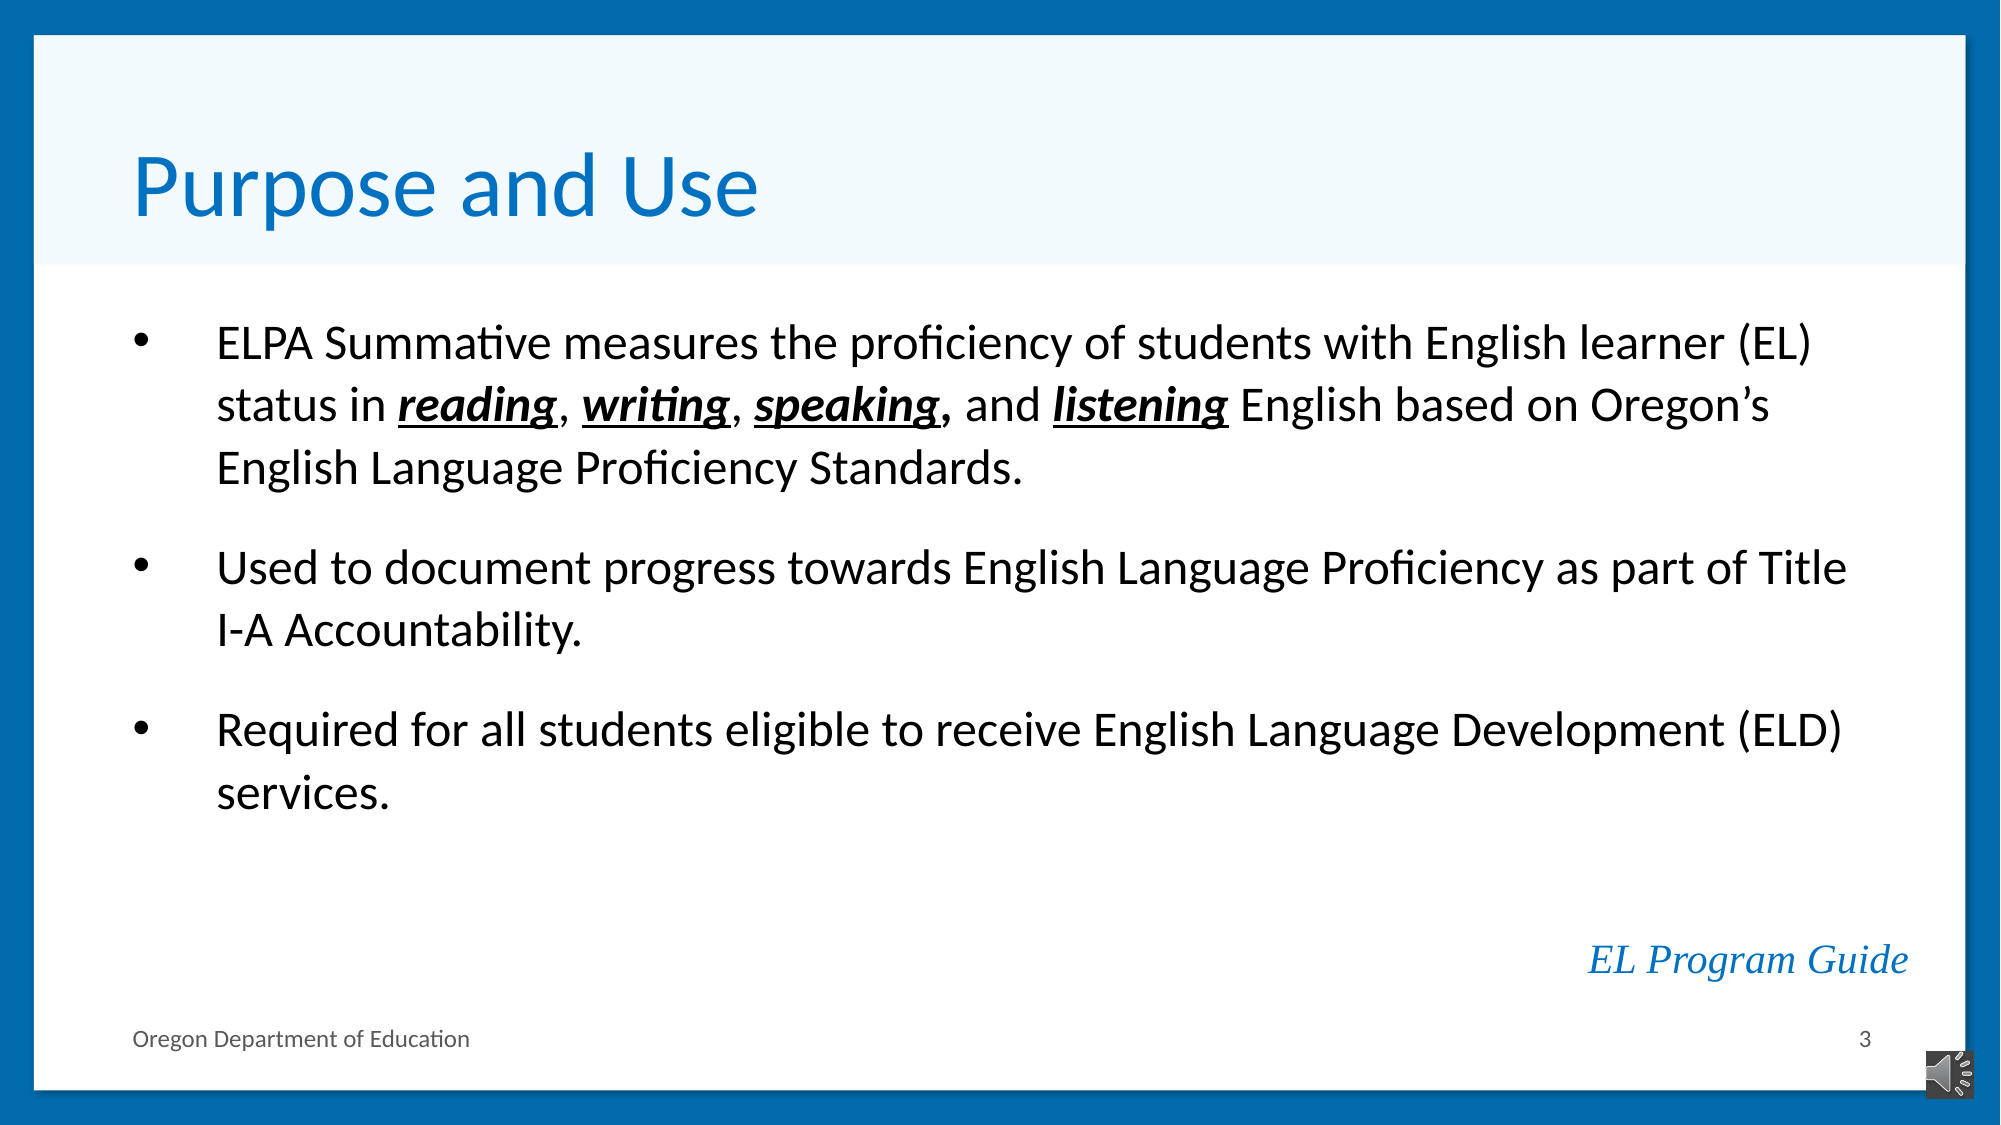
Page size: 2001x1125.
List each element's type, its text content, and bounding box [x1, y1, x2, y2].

footer Oregon Department of Education [117, 1007, 588, 1068]
text_box EL Program Guide [1572, 924, 1924, 990]
list ELPA Summative measures the proficiency of students with English learner (EL) status in reading, writing, speaking, and listening English based on Oregon’s English Language Proficiency Standards. Used to document progress towards English Language Proficiency as part of Title I-A Accountability. Required for all students eligible to receive English Language Development (ELD) services. [117, 299, 1887, 974]
slide_number 3 [1412, 1007, 1887, 1068]
title Purpose and Use [117, 75, 1887, 244]
picture [1924, 1049, 1976, 1100]
